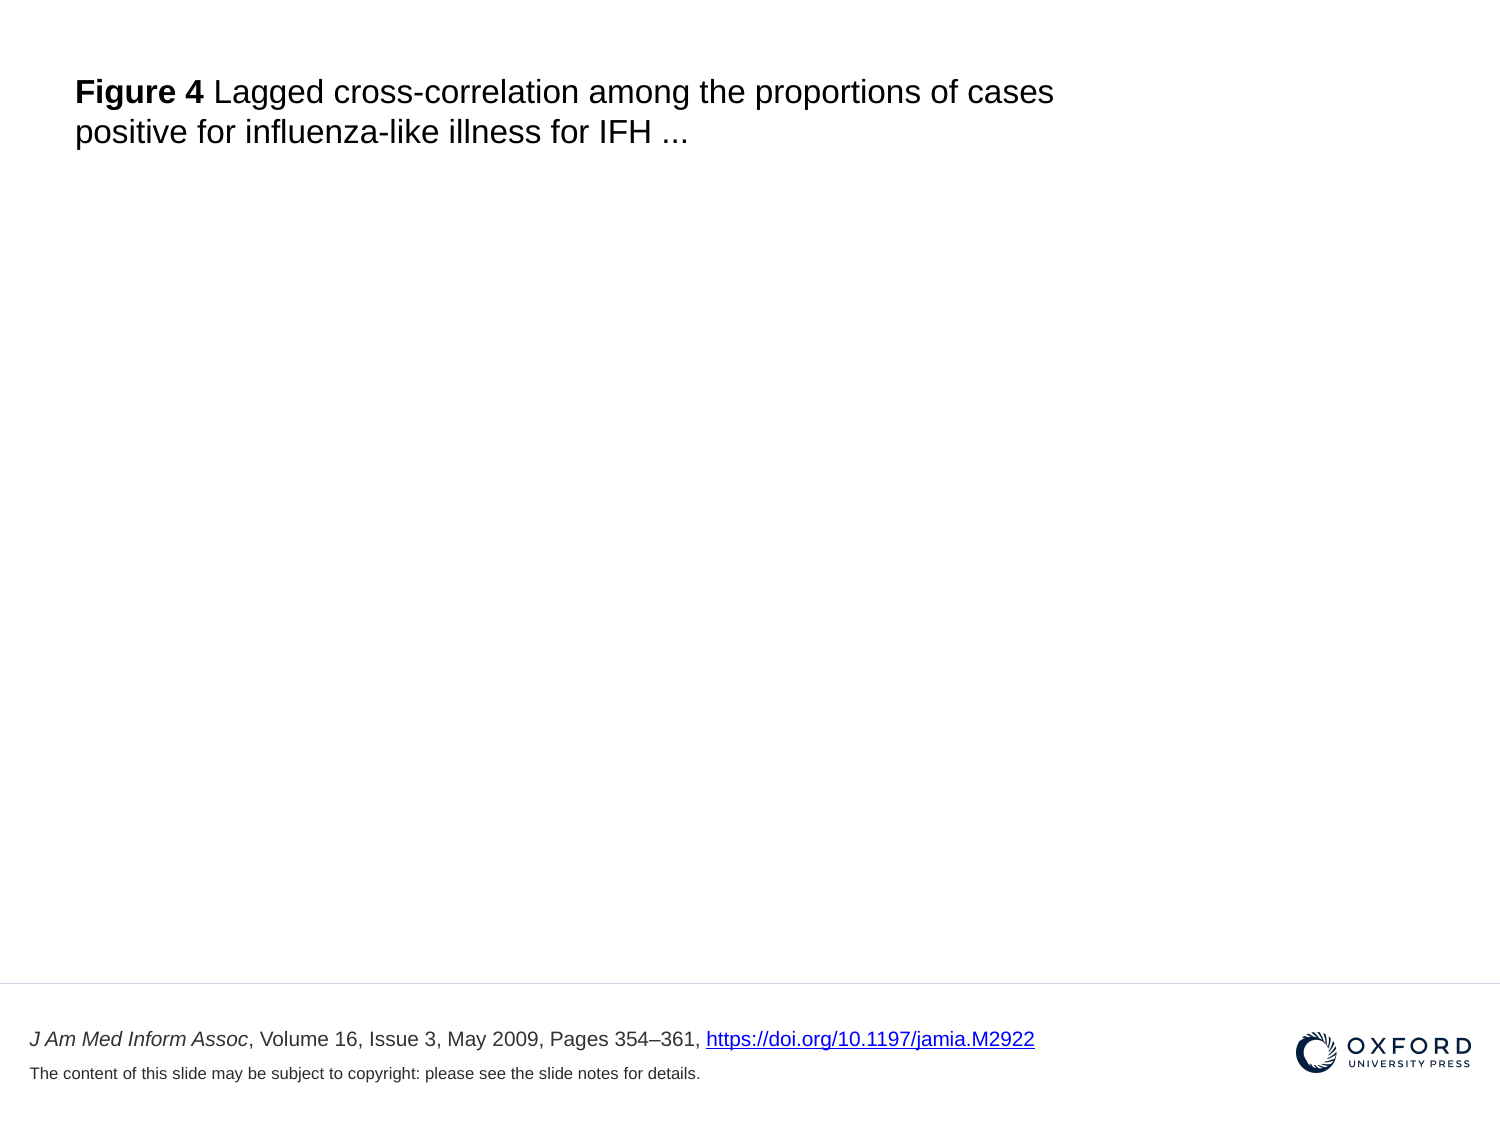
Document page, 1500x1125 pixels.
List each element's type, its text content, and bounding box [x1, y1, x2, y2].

title Figure 4 Lagged cross-correlation among the proportions of cases positive for influenza-like illness for IFH ... [75, 69, 1078, 171]
picture [1296, 1032, 1471, 1073]
footer J Am Med Inform Assoc, Volume 16, Issue 3, May 2009, Pages 354–361, https://doi.org/10.1197/jamia.M2922 The content of this slide may be subject to copyright: please see the slide notes for details. [0, 983, 1260, 1125]
